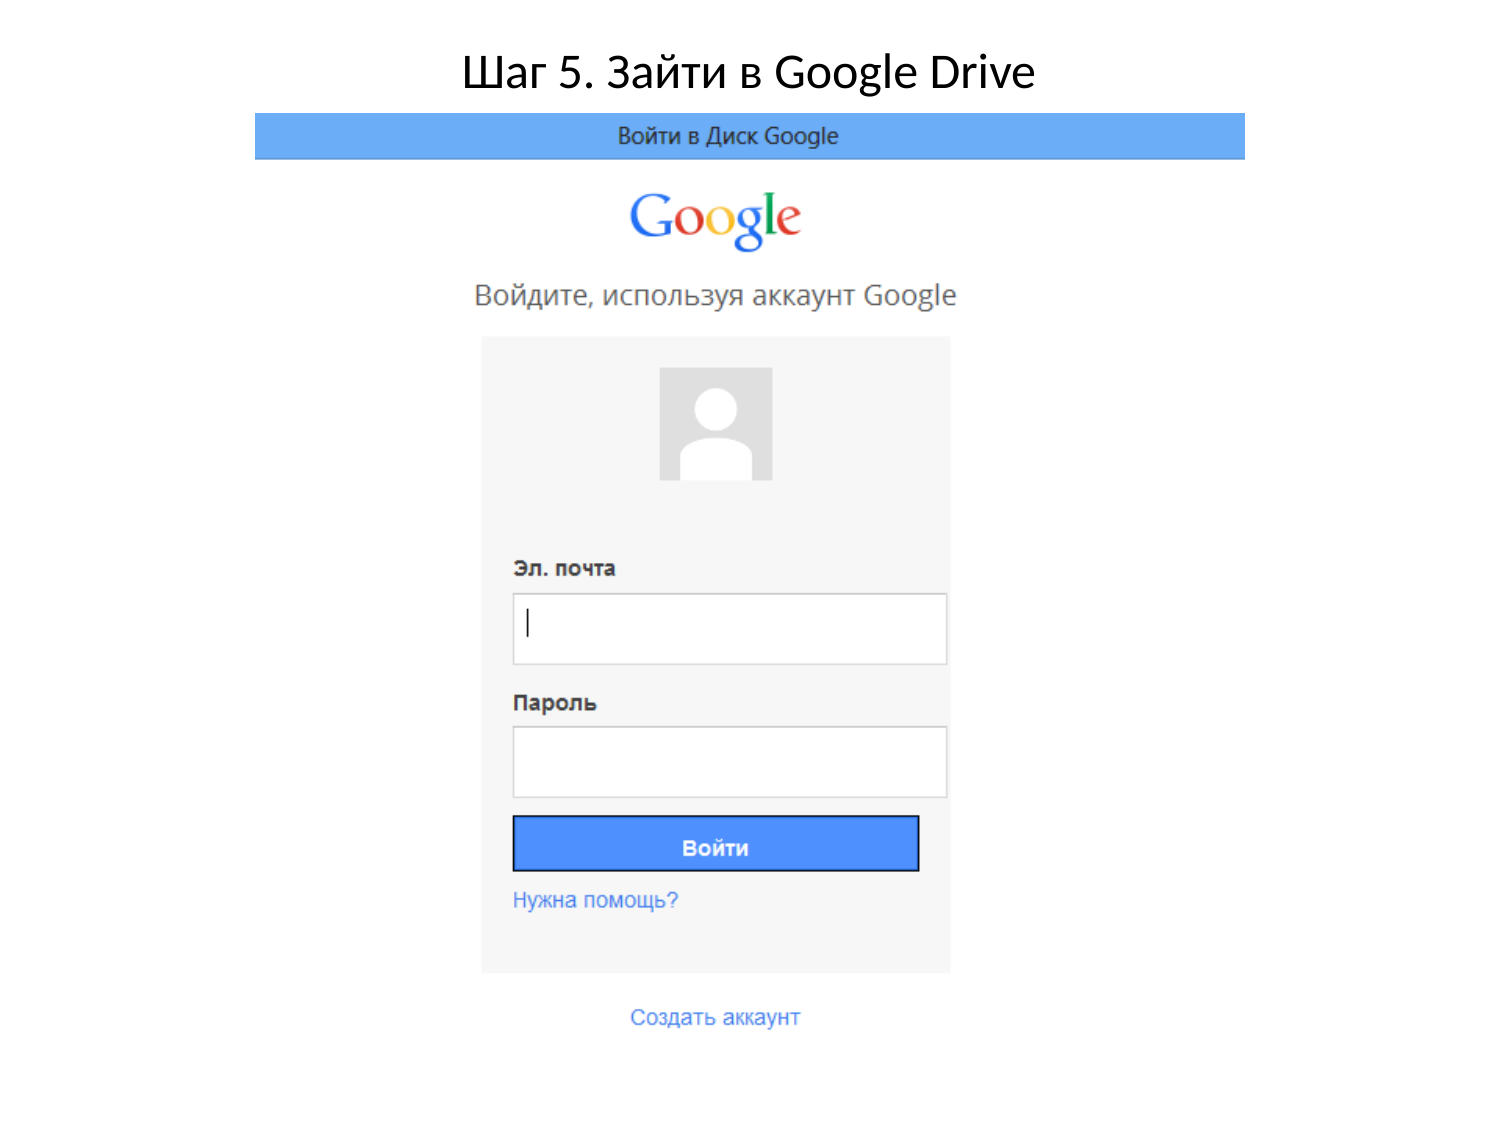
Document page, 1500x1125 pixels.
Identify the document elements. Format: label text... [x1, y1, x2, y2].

picture [255, 113, 1246, 1069]
title Шаг 5. Зайти в Google Drive [0, 0, 1499, 138]
